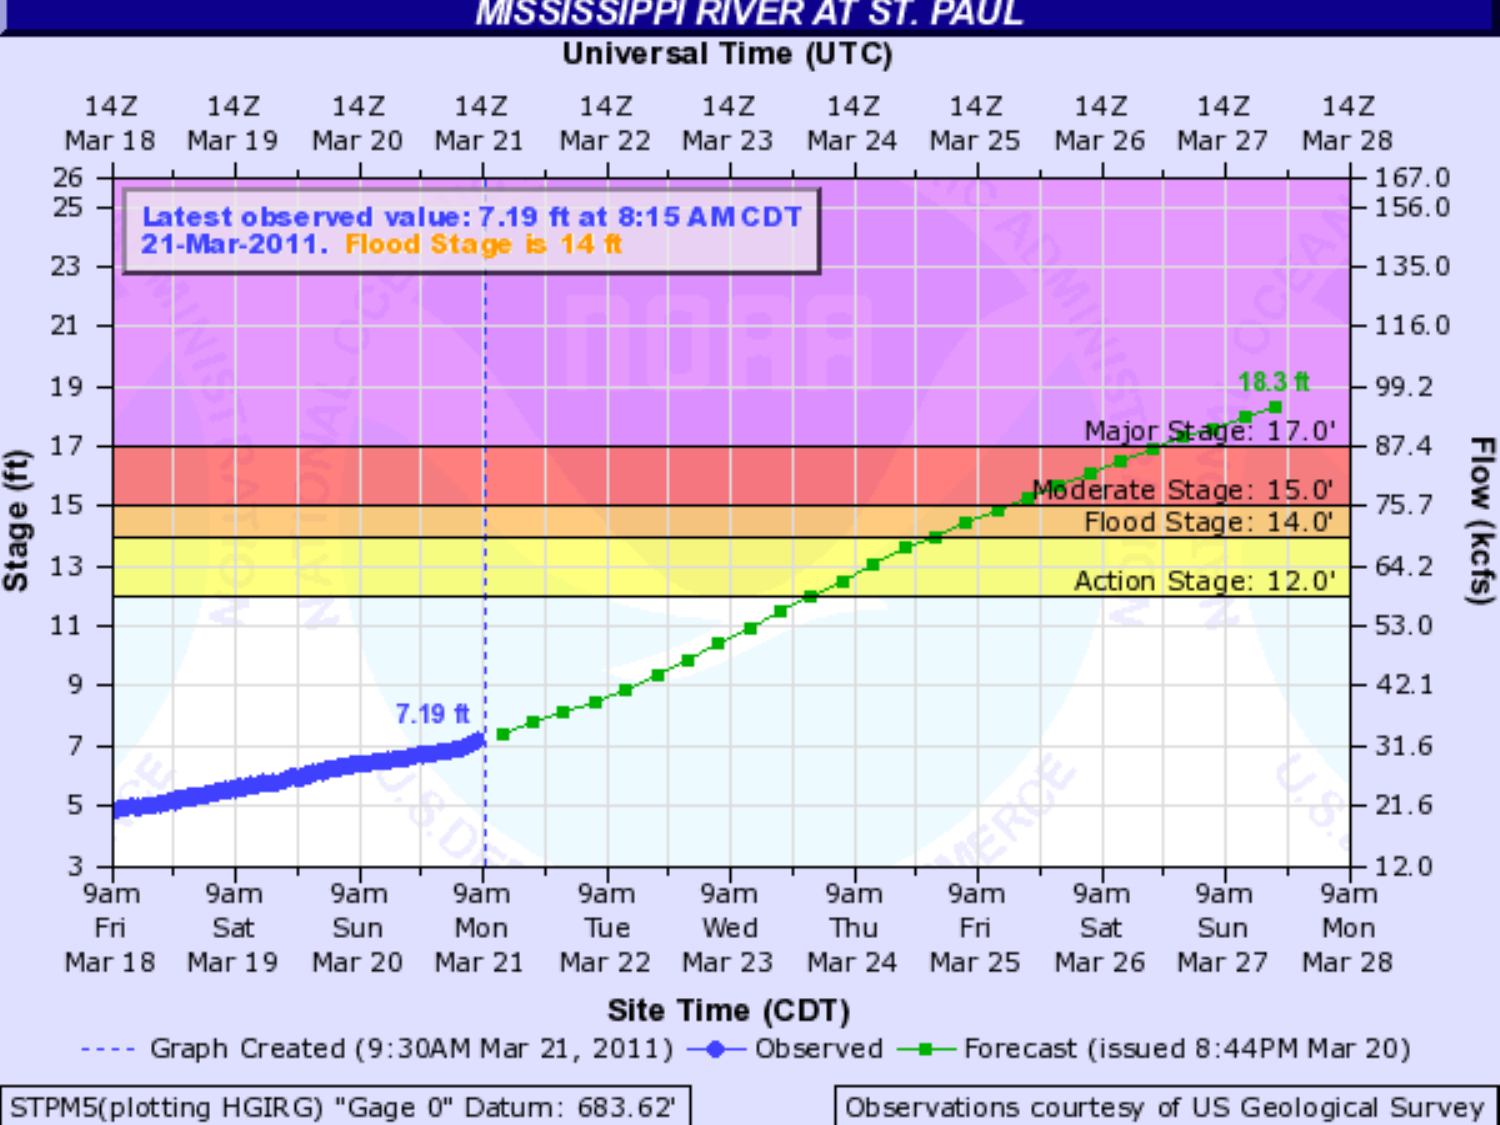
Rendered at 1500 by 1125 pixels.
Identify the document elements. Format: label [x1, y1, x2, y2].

list [0, 0, 1500, 1125]
